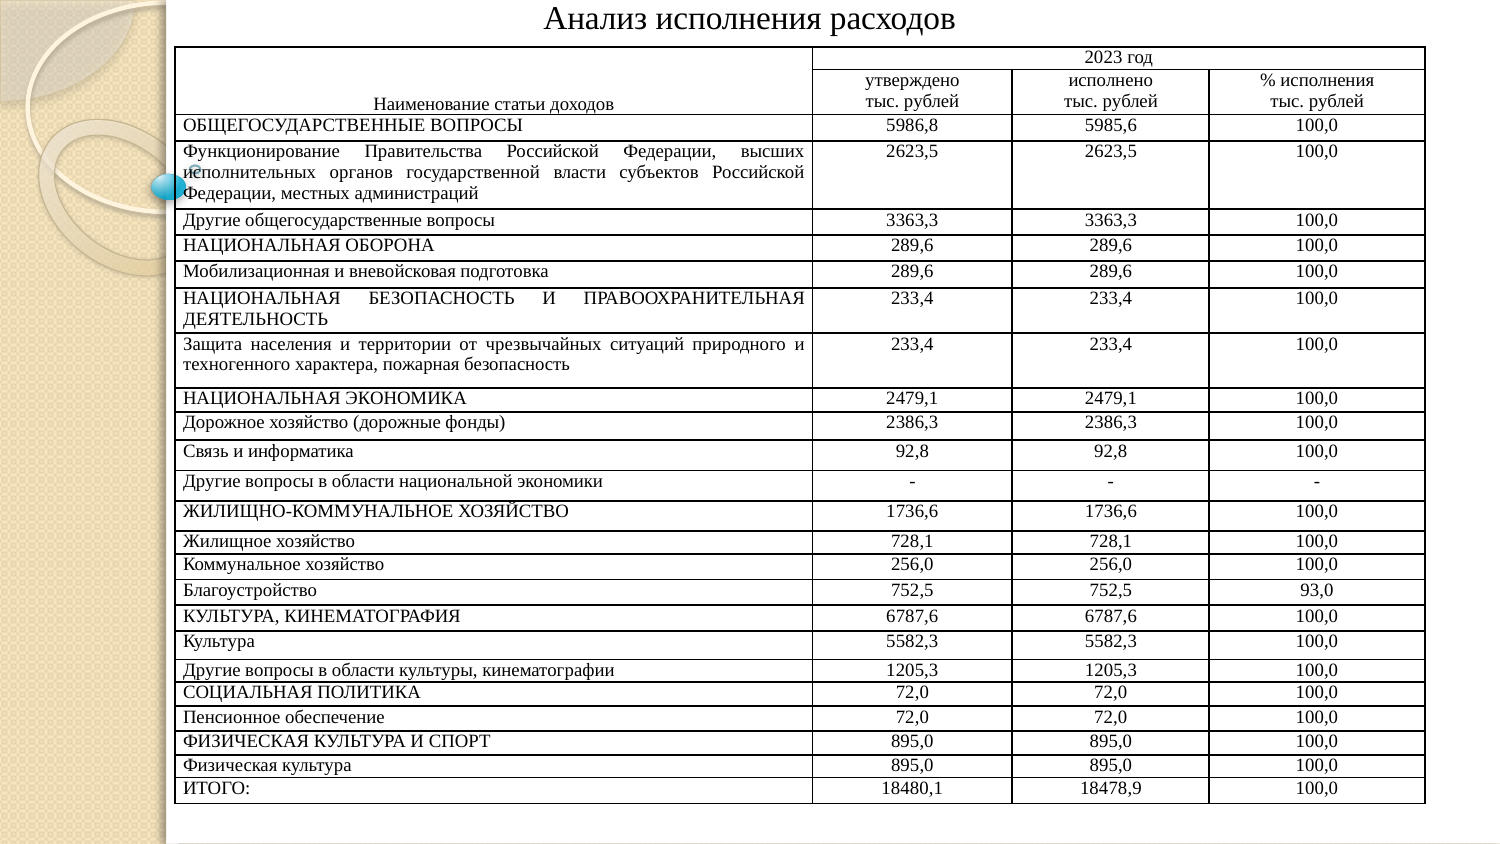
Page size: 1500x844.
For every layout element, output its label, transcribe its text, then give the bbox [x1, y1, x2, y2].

table_cell утверждено тыс. рублей [813, 70, 1011, 114]
table_cell 752,5 [1013, 580, 1208, 604]
table_cell 100,0 [1210, 142, 1424, 208]
table_cell 93,0 [1210, 580, 1424, 604]
table_cell 3363,3 [1013, 210, 1208, 234]
table_cell исполнено тыс. рублей [1013, 70, 1208, 114]
table_cell 72,0 [1013, 707, 1208, 730]
table_cell 2479,1 [813, 389, 1011, 411]
table_cell 895,0 [1013, 732, 1208, 754]
table_cell 728,1 [1013, 532, 1208, 553]
table_cell 100,0 [1210, 707, 1424, 730]
table_cell 100,0 [1210, 532, 1424, 553]
table_cell 728,1 [813, 532, 1011, 553]
table_cell 72,0 [813, 707, 1011, 730]
table_cell Другие вопросы в области национальной экономики [176, 471, 812, 500]
table_cell 289,6 [1013, 262, 1208, 287]
table_cell 100,0 [1210, 555, 1424, 579]
table_cell ЖИЛИЩНО-КОММУНАЛЬНОЕ ХОЗЯЙСТВО [176, 502, 812, 530]
table_cell Культура [176, 632, 812, 659]
table_cell 100,0 [1210, 632, 1424, 659]
table_cell - [813, 471, 1011, 500]
table_cell 2386,3 [1013, 413, 1208, 439]
table_cell Связь и информатика [176, 441, 812, 470]
table_cell 1736,6 [1013, 502, 1208, 530]
table_cell Коммунальное хозяйство [176, 555, 812, 579]
table_cell ОБЩЕГОСУДАРСТВЕННЫЕ ВОПРОСЫ [176, 115, 812, 140]
table_cell Защита населения и территории от чрезвычайных ситуаций природного и техногенного характера, пожарная безопасность [176, 334, 812, 387]
table_cell 5985,6 [1013, 115, 1208, 140]
table_cell 1736,6 [813, 502, 1011, 530]
table_cell 2623,5 [1013, 142, 1208, 208]
table_cell 752,5 [813, 580, 1011, 604]
table_cell 72,0 [1013, 683, 1208, 705]
table_header 2023 год [813, 48, 1424, 69]
table_cell НАЦИОНАЛЬНАЯ ЭКОНОМИКА [176, 389, 812, 411]
table_cell 100,0 [1210, 660, 1424, 681]
table_cell 289,6 [1013, 236, 1208, 260]
table_cell НАЦИОНАЛЬНАЯ БЕЗОПАСНОСТЬ И ПРАВООХРАНИТЕЛЬНАЯ ДЕЯТЕЛЬНОСТЬ [176, 289, 812, 332]
table_cell - [1210, 471, 1424, 500]
table_cell - [1013, 471, 1208, 500]
table_cell 233,4 [1013, 334, 1208, 387]
table_cell 100,0 [1210, 210, 1424, 234]
table_cell 100,0 [1210, 778, 1424, 803]
table_cell 2479,1 [1013, 389, 1208, 411]
table_cell Другие общегосударственные вопросы [176, 210, 812, 234]
table_cell Функционирование Правительства Российской Федерации, высших исполнительных органов государственной власти субъектов Российской Федерации, местных администраций [176, 142, 812, 208]
table_cell 289,6 [813, 236, 1011, 260]
table_cell СОЦИАЛЬНАЯ ПОЛИТИКА [176, 683, 812, 705]
table_cell 233,4 [1013, 289, 1208, 332]
table_cell 100,0 [1210, 334, 1424, 387]
table_cell 895,0 [813, 732, 1011, 754]
table_cell 233,4 [813, 334, 1011, 387]
table_cell 100,0 [1210, 236, 1424, 260]
table_cell 92,8 [813, 441, 1011, 470]
table_cell 2386,3 [813, 413, 1011, 439]
table_cell Другие вопросы в области культуры, кинематографии [176, 660, 812, 681]
table_cell КУЛЬТУРА, КИНЕМАТОГРАФИЯ [176, 606, 812, 630]
table_cell 895,0 [813, 756, 1011, 777]
table_cell Жилищное хозяйство [176, 532, 812, 553]
table_cell 18480,1 [813, 778, 1011, 803]
table_cell 3363,3 [813, 210, 1011, 234]
table_cell 100,0 [1210, 683, 1424, 705]
table_cell 100,0 [1210, 413, 1424, 439]
table_header Наименование статьи доходов [176, 48, 812, 114]
table_cell 2623,5 [813, 142, 1011, 208]
table_cell 100,0 [1210, 732, 1424, 754]
table_cell 92,8 [1013, 441, 1208, 470]
table_cell 256,0 [1013, 555, 1208, 579]
table_cell 100,0 [1210, 756, 1424, 777]
table_cell 1205,3 [813, 660, 1011, 681]
table_cell Мобилизационная и вневойсковая подготовка [176, 262, 812, 287]
text_box Анализ исполнения расходов [0, 0, 1500, 84]
table_cell 5582,3 [813, 632, 1011, 659]
table_cell 1205,3 [1013, 660, 1208, 681]
table_cell Физическая культура [176, 756, 812, 777]
table_cell 72,0 [813, 683, 1011, 705]
table_cell 5986,8 [813, 115, 1011, 140]
table_cell 100,0 [1210, 289, 1424, 332]
table_cell 100,0 [1210, 441, 1424, 470]
table_cell 100,0 [1210, 262, 1424, 287]
table_cell Дорожное хозяйство (дорожные фонды) [176, 413, 812, 439]
table_cell 289,6 [813, 262, 1011, 287]
table_cell 100,0 [1210, 606, 1424, 630]
table_cell 5582,3 [1013, 632, 1208, 659]
table_cell % исполнения тыс. рублей [1210, 70, 1424, 114]
table_cell ФИЗИЧЕСКАЯ КУЛЬТУРА И СПОРТ [176, 732, 812, 754]
table_cell 256,0 [813, 555, 1011, 579]
table_cell Пенсионное обеспечение [176, 707, 812, 730]
table_cell 100,0 [1210, 389, 1424, 411]
table_cell 18478,9 [1013, 778, 1208, 803]
table_cell 100,0 [1210, 502, 1424, 530]
table_cell 6787,6 [1013, 606, 1208, 630]
table_cell 233,4 [813, 289, 1011, 332]
table_cell 895,0 [1013, 756, 1208, 777]
table_cell НАЦИОНАЛЬНАЯ ОБОРОНА [176, 236, 812, 260]
table_cell 6787,6 [813, 606, 1011, 630]
table_cell 100,0 [1210, 115, 1424, 140]
table_cell Благоустройство [176, 580, 812, 604]
table_cell ИТОГО: [176, 778, 812, 803]
